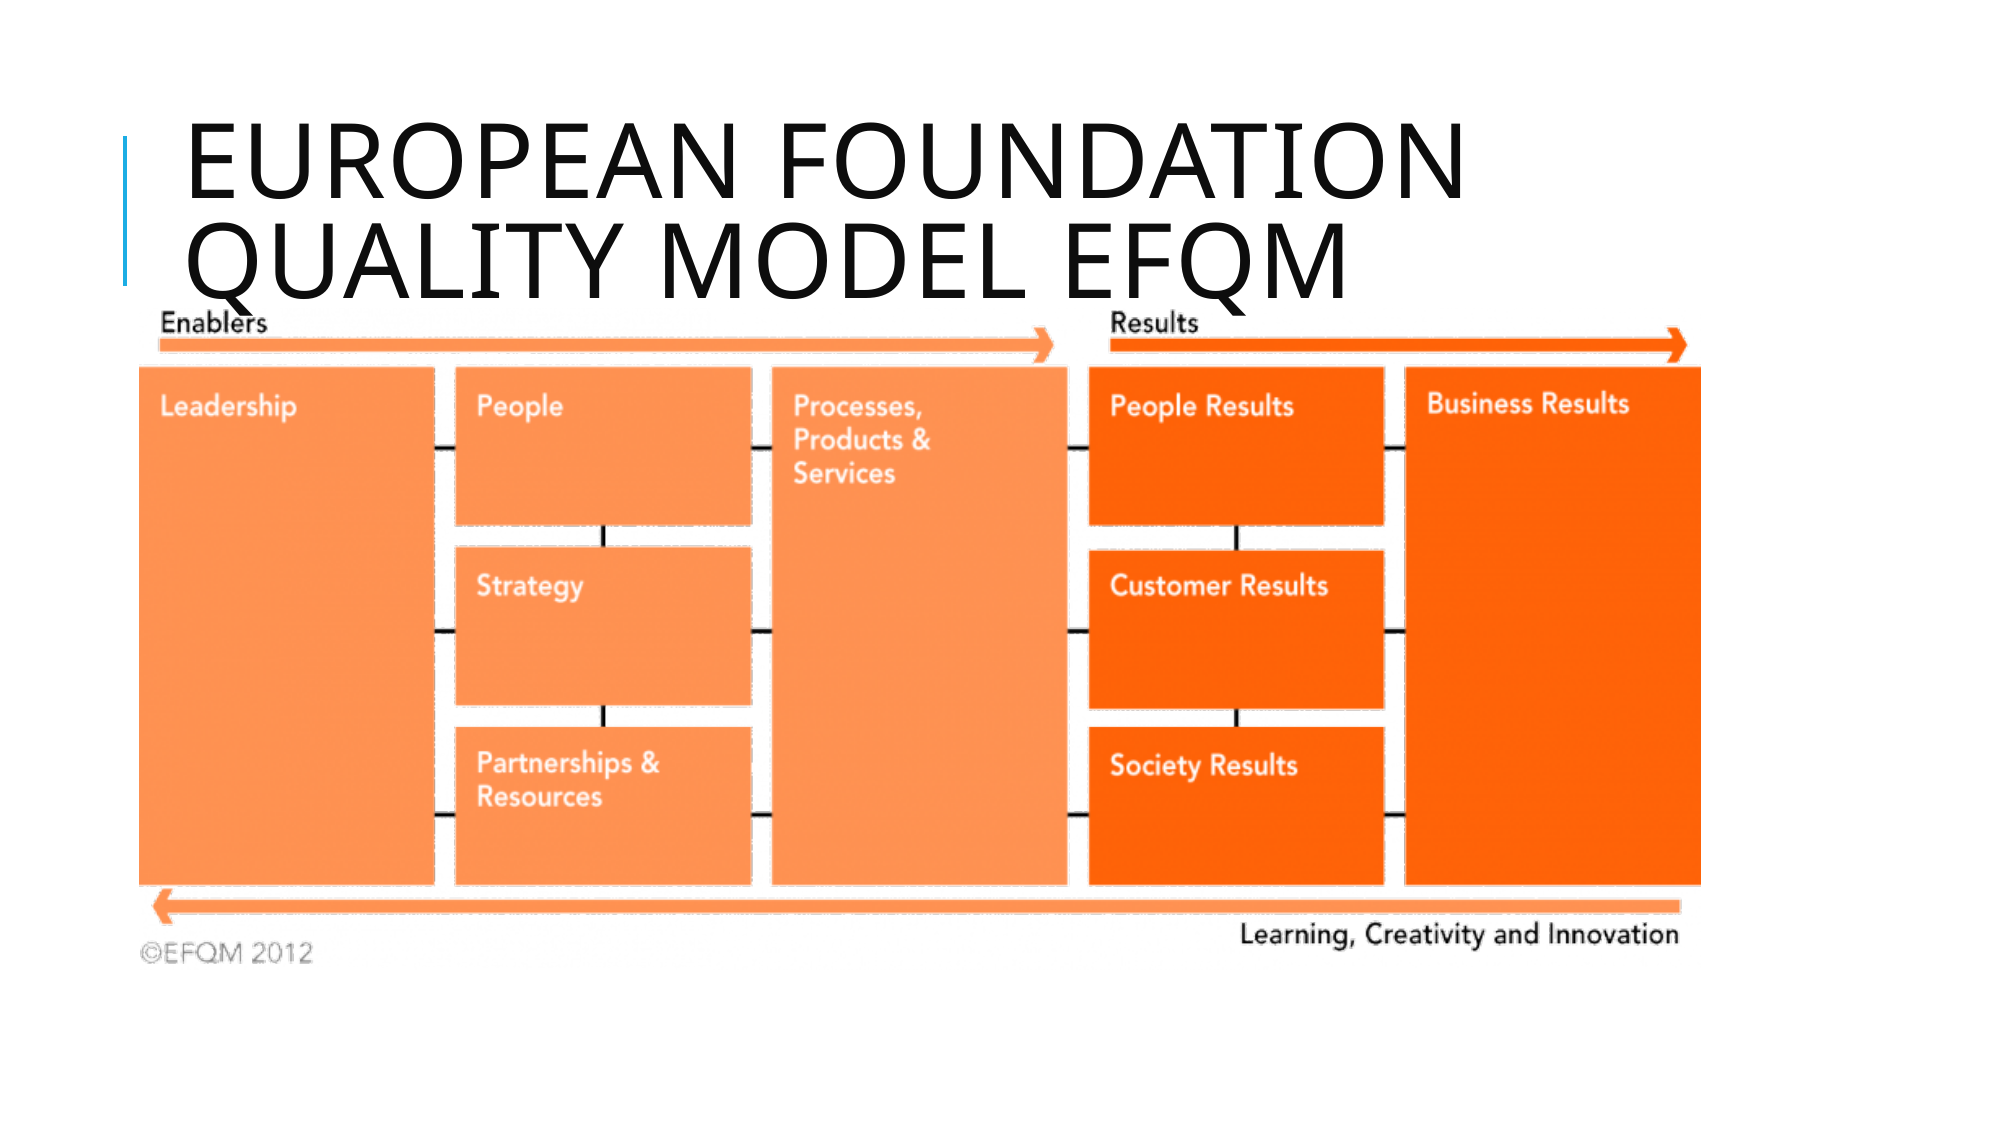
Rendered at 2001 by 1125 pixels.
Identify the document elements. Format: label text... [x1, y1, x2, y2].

title European Foundation Quality Model EFQM [168, 96, 1763, 342]
picture [138, 308, 1701, 970]
